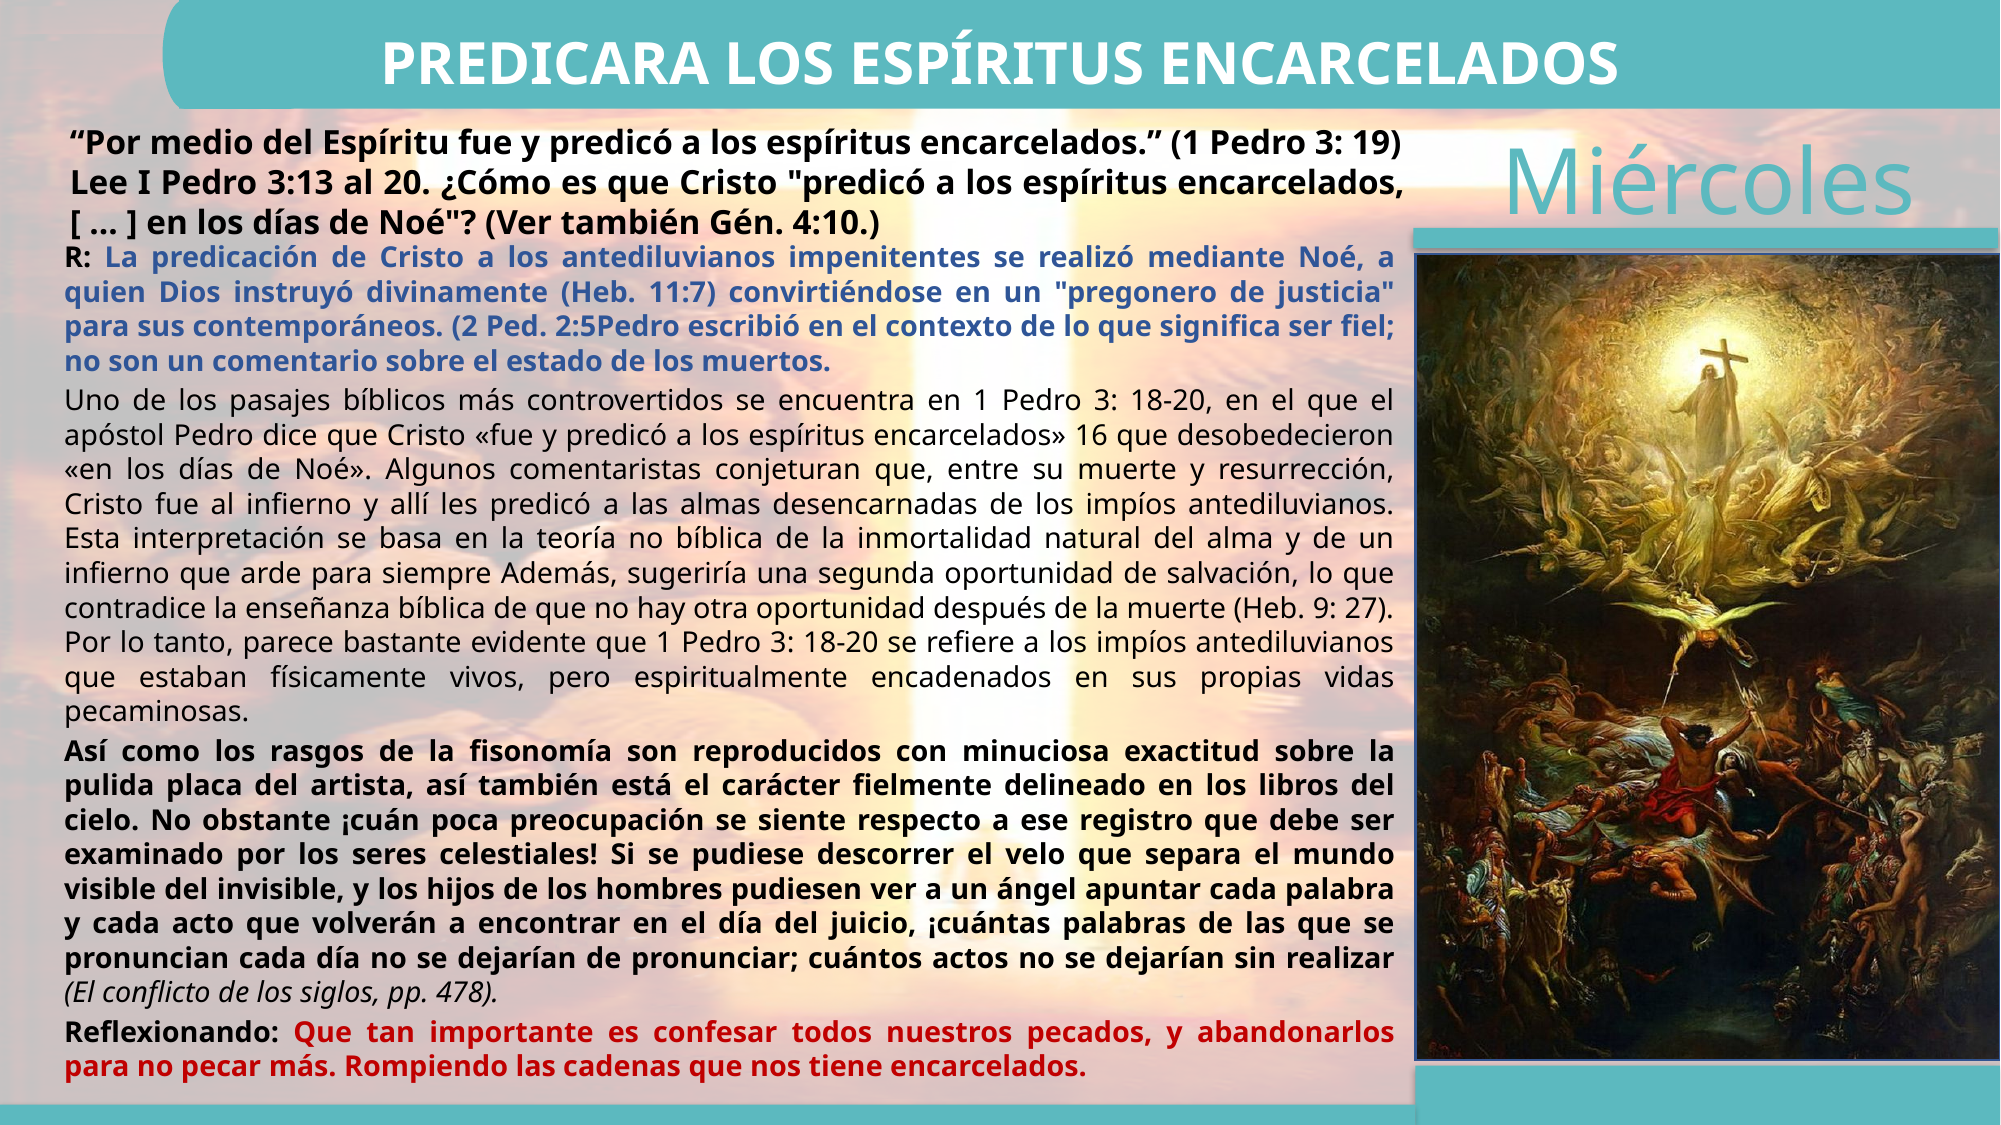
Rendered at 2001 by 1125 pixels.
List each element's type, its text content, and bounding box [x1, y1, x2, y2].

text_box R: La predicación de Cristo a los antediluvianos impenitentes se realizó mediante Noé, a quien Dios instruyó divinamente (Heb. 11:7) convirtiéndose en un "pregonero de justicia" para sus contemporáneos. (2 Ped. 2:5Pedro escribió en el contexto de lo que significa ser fiel; no son un comentario sobre el estado de los muertos. Uno de los pasajes bíblicos más controvertidos se encuentra en 1 Pedro 3: 18-20, en el que el apóstol Pedro dice que Cristo «fue y predicó a los espíritus encarcelados» 16 que desobedecieron «en los días de Noé». Algunos comentaristas conjeturan que, entre su muerte y resurrección, Cristo fue al infierno y allí les predicó a las almas desencarnadas de los impíos antediluvianos. Esta interpretación se basa en la teoría no bíblica de la inmortalidad natural del alma y de un infierno que arde para siempre Además, sugeriría una segunda oportunidad de salvación, lo que contradice la enseñanza bíblica de que no hay otra oportunidad después de la muerte (Heb. 9: 27). Por lo tanto, parece bastante evidente que 1 Pedro 3: 18-20 se refiere a los impíos antediluvianos que estaban físicamente vivos, pero espiritualmente encadenados en sus propias vidas pecaminosas. Así como los rasgos de la fisonomía son reproducidos con minuciosa exactitud sobre la pulida placa del artista, así también está el carácter fielmente delineado en los libros del cielo. No obstante ¡cuán poca preocupación se siente respecto a ese registro que debe ser examinado por los seres celestiales! Si se pudiese descorrer el velo que separa el mundo visible del invisible, y los hijos de los hombres pudiesen ver a un ángel apuntar cada palabra y cada acto que volverán a encontrar en el día del juicio, ¡cuántas palabras de las que se pronuncian cada día no se dejarían de pronunciar; cuántos actos no se dejarían sin realizar (El conflicto de los siglos, pp. 478). Reflexionando: Que tan importante es confesar todos nuestros pecados, y abandonarlos para no pecar más. Rompiendo las cadenas que nos tiene encarcelados. [49, 231, 1411, 1106]
text_box PREDICARA LOS ESPÍRITUS ENCARCELADOS [0, 19, 2000, 104]
text_box [1414, 253, 2000, 1061]
text_box “Por medio del Espíritu fue y predicó a los espíritus encarcelados.” (1 Pedro 3: 19) Lee I Pedro 3:13 al 20. ¿Cómo es que Cristo "predicó a los espíritus encarcelados, [ ... ] en los días de Noé"? (Ver también Gén. 4:10.) [55, 114, 1422, 249]
